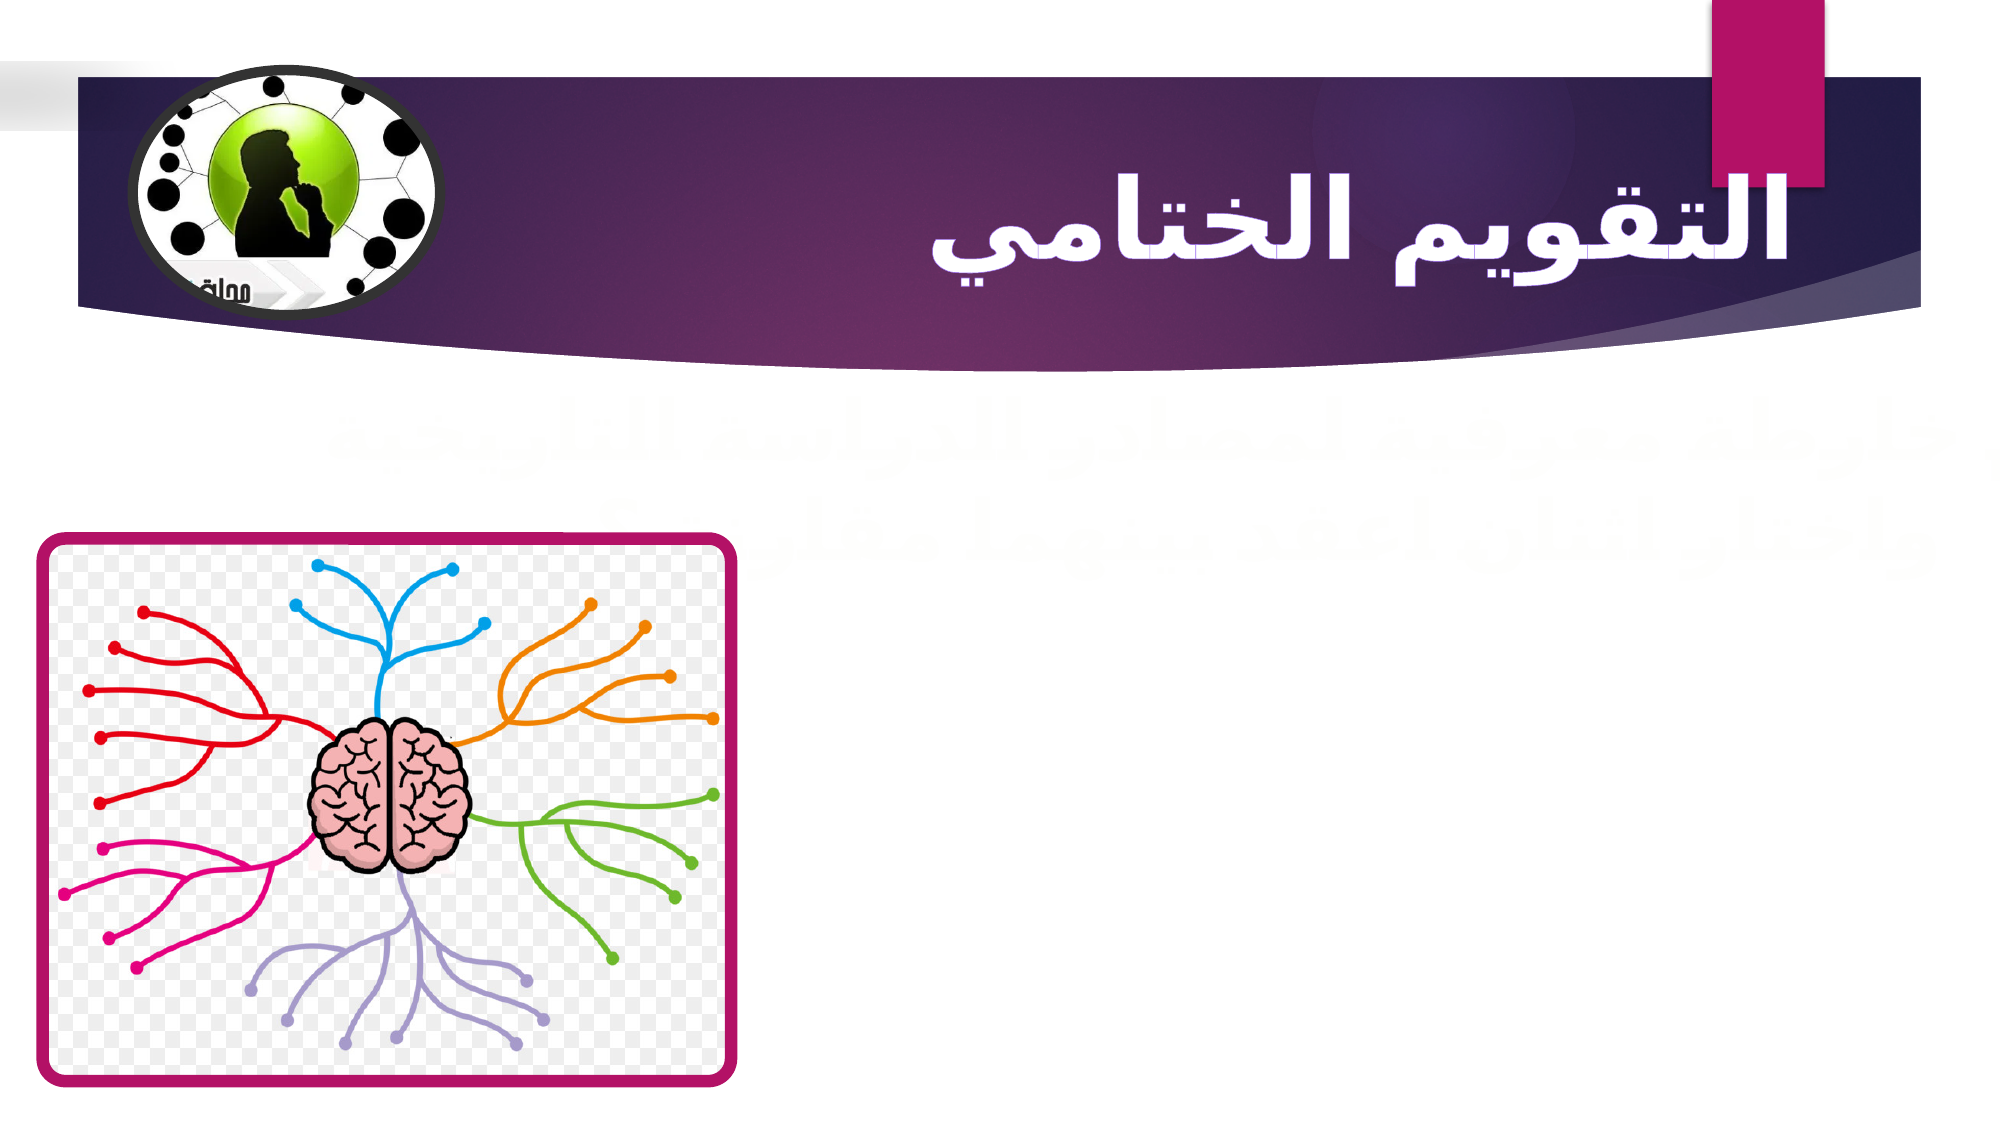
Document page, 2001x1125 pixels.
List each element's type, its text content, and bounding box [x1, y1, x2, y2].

text_box صمم خارطة معرفية لمصادر الدراسة التاريخية واختار اثنان اعقد بينهما مقارنة ؟ [309, 369, 2000, 585]
picture [132, 69, 441, 316]
text_box التقويم الختامي [910, 138, 1841, 289]
picture [42, 538, 732, 1082]
